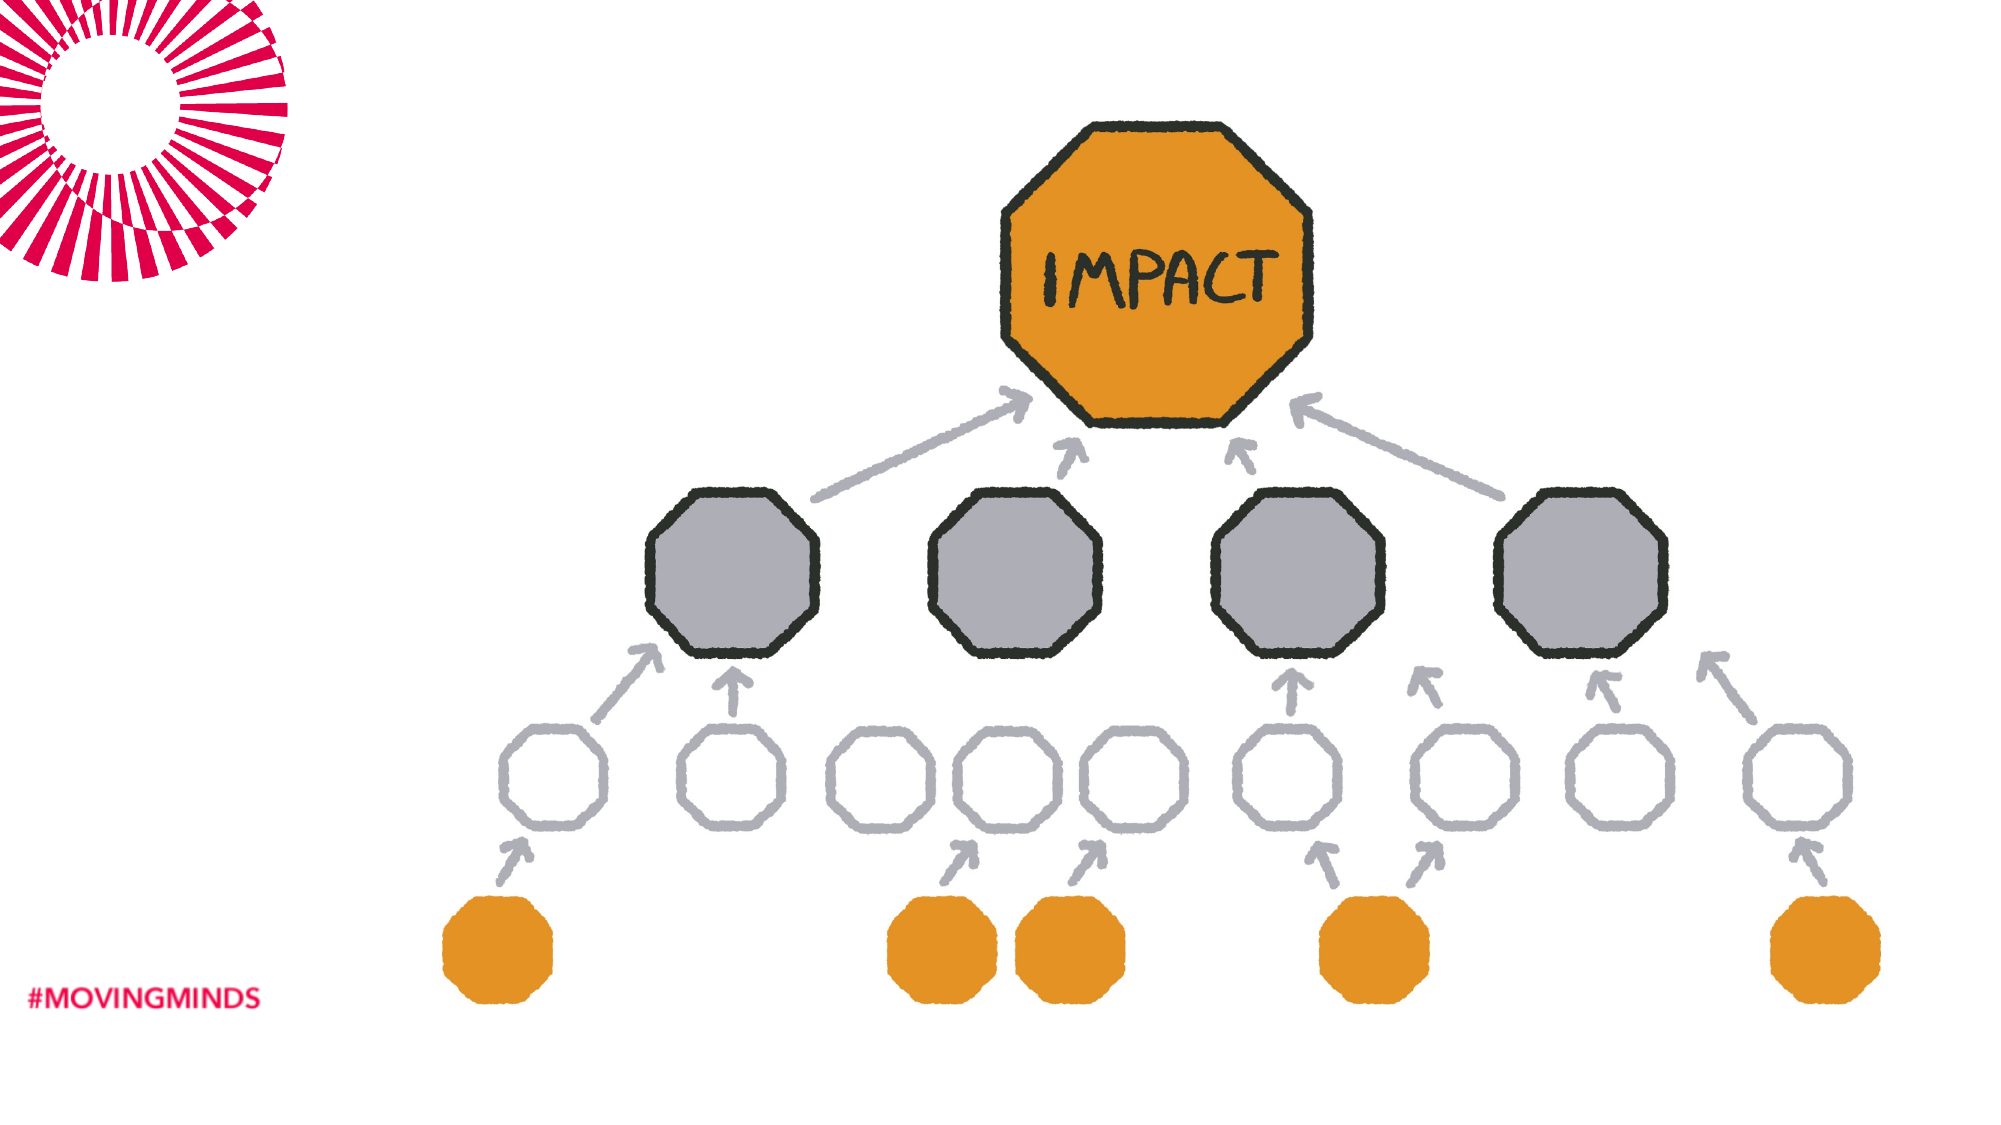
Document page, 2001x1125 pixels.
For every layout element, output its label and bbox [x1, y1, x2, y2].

picture [0, 0, 288, 282]
picture [361, 0, 1952, 1125]
